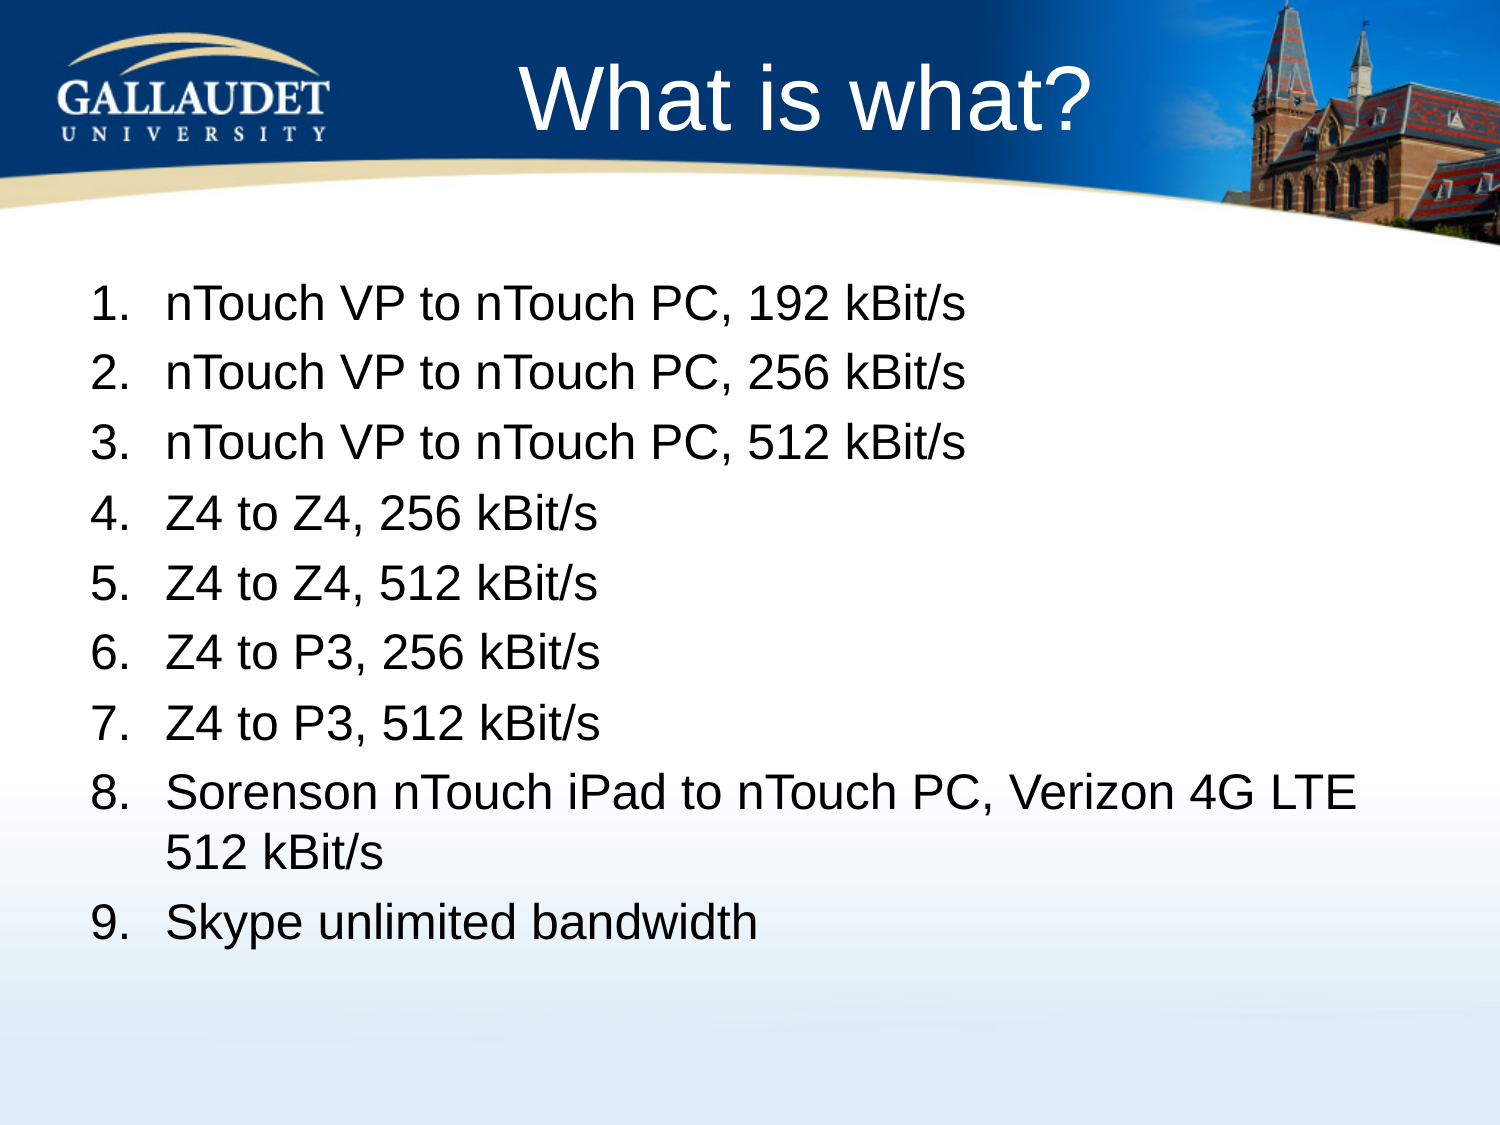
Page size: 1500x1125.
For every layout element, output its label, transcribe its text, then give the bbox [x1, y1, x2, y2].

title What is what? [350, 0, 1263, 188]
list nTouch VP to nTouch PC, 192 kBit/s nTouch VP to nTouch PC, 256 kBit/s nTouch VP to nTouch PC, 512 kBit/s Z4 to Z4, 256 kBit/s Z4 to Z4, 512 kBit/s Z4 to P3, 256 kBit/s Z4 to P3, 512 kBit/s Sorenson nTouch iPad to nTouch PC, Verizon 4G LTE 512 kBit/s Skype unlimited bandwidth [75, 262, 1425, 1005]
picture [0, 0, 1500, 1125]
